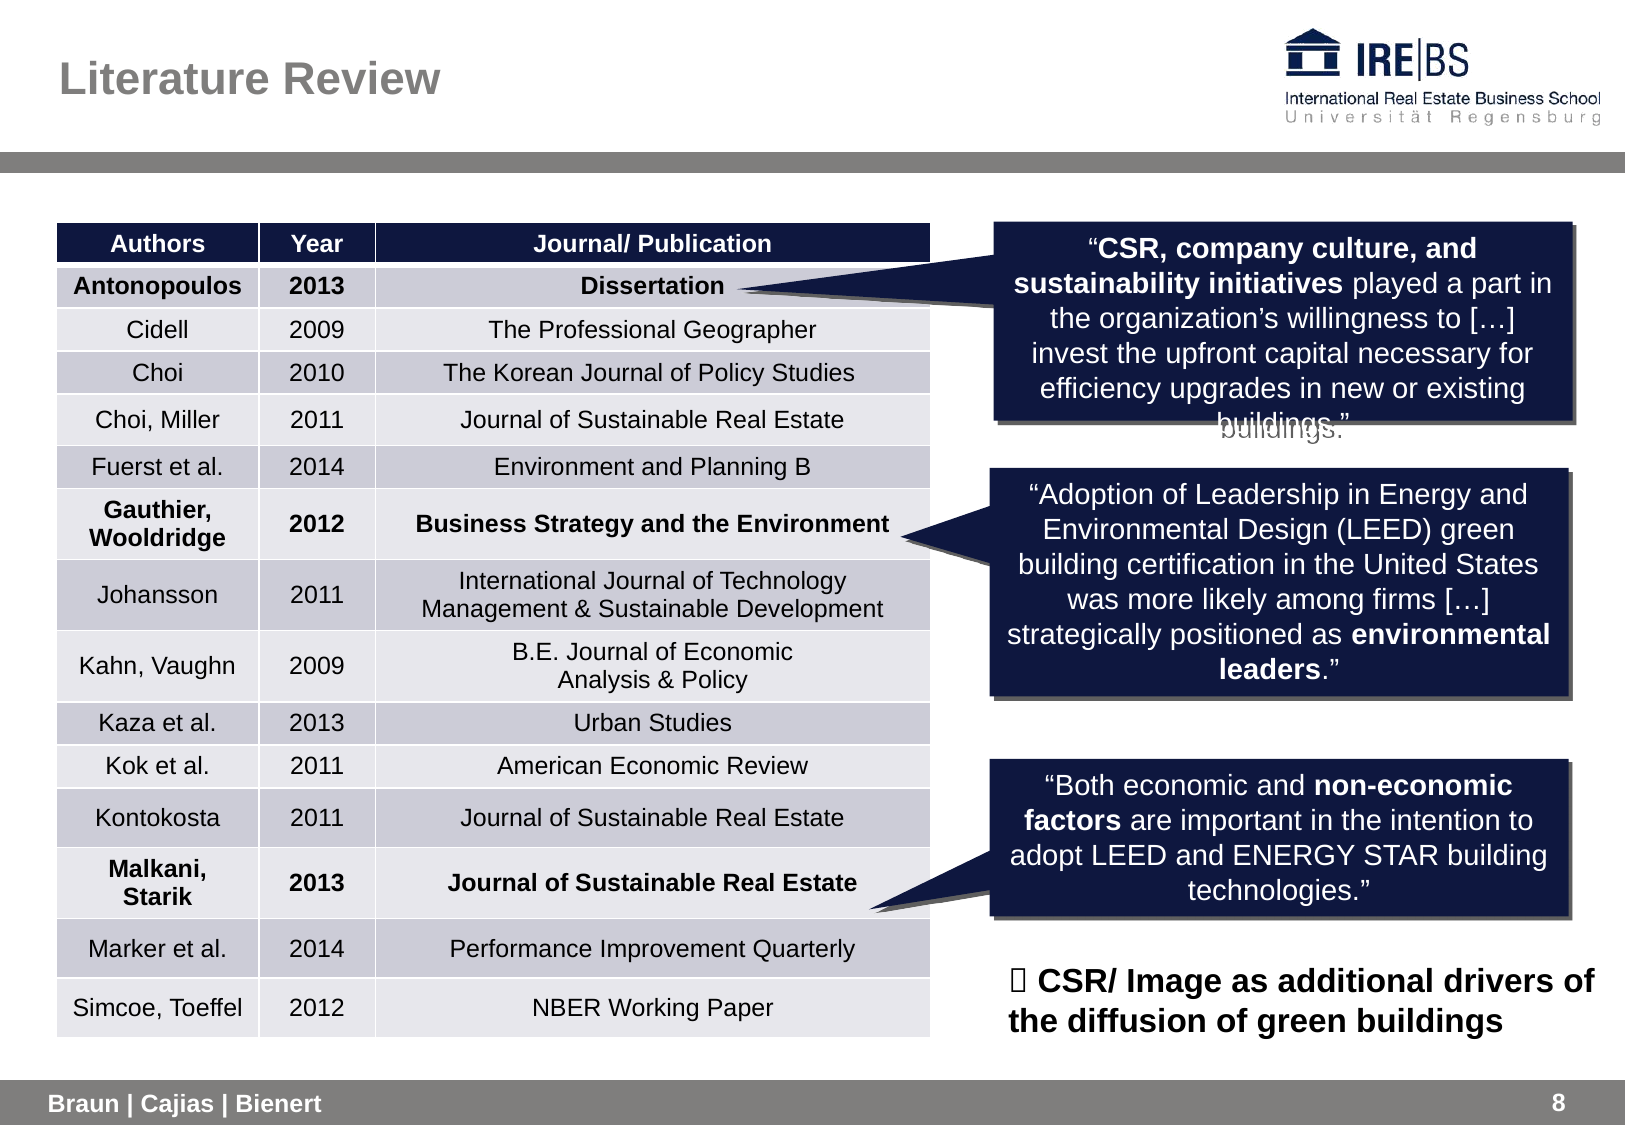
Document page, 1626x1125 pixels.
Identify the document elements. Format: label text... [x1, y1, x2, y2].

table_cell Choi, Miller [57, 395, 258, 445]
table_header Year [260, 223, 375, 262]
table_cell Dissertation [376, 268, 930, 307]
table_cell Choi [57, 352, 258, 393]
table_cell Simcoe, Toeffel [57, 979, 258, 1037]
table_cell Cidell [57, 309, 258, 350]
table_cell Journal of Sustainable Real Estate [376, 848, 930, 918]
table_header Authors [57, 223, 258, 262]
table_cell 2009 [260, 631, 375, 701]
table_cell The Professional Geographer [376, 309, 930, 350]
table_cell Journal of Sustainable Real Estate [376, 395, 930, 445]
table_cell Kaza et al. [57, 703, 258, 744]
table_cell 2011 [260, 746, 375, 787]
table_cell 2013 [260, 703, 375, 744]
table_cell Business Strategy and the Environment [376, 489, 930, 559]
table_cell Johansson [57, 560, 258, 630]
table_cell Fuerst et al. [57, 446, 258, 488]
table_cell Kontokosta [57, 789, 258, 847]
table_cell 2013 [260, 268, 375, 307]
table_cell International Journal of Technology Management & Sustainable Development [376, 560, 930, 630]
table_cell B.E. Journal of Economic Analysis & Policy [376, 631, 930, 701]
table_cell 2012 [260, 979, 375, 1037]
table_cell 2011 [260, 560, 375, 630]
table_cell NBER Working Paper [376, 979, 930, 1037]
table_cell 2013 [260, 848, 375, 918]
table_cell 2011 [260, 789, 375, 847]
picture [1284, 28, 1600, 126]
text_box Literature Review [0, 0, 1274, 153]
table_header Journal/ Publication [376, 223, 930, 262]
text_box “Both economic and non-economic factors are important in the intention to adopt LEED and ENERGY STAR building technologies.” [868, 758, 1569, 917]
table_cell Urban Studies [376, 703, 930, 744]
table_cell 2009 [260, 309, 375, 350]
table_cell Performance Improvement Quarterly [376, 919, 930, 977]
table_cell 2010 [260, 352, 375, 393]
table_cell Kok et al. [57, 746, 258, 787]
table_cell The Korean Journal of Policy Studies [376, 352, 930, 393]
text_box  CSR/ Image as additional drivers of the diffusion of green buildings [993, 952, 1625, 1047]
table_cell Kahn, Vaughn [57, 631, 258, 701]
table_cell 2014 [260, 919, 375, 977]
table_cell Marker et al. [57, 919, 258, 977]
table_cell Environment and Planning B [376, 446, 930, 488]
table_cell Antonopoulos [57, 268, 258, 307]
table_cell 2011 [260, 395, 375, 445]
text_box “CSR, company culture, and sustainability initiatives played a part in the organization’s willingness to […] invest the upfront capital necessary for efficiency upgrades in new or existing buildings.” [736, 221, 1573, 421]
table_cell Gauthier, Wooldridge [57, 489, 258, 559]
table_cell American Economic Review [376, 746, 930, 787]
text_box “Adoption of Leadership in Energy and Environmental Design (LEED) green building certification in the United States was more likely among firms […] strategically positioned as environmental leaders.” [900, 467, 1569, 697]
table_cell 2012 [260, 489, 375, 559]
table_cell 2014 [260, 446, 375, 488]
table_cell Malkani, Starik [57, 848, 258, 918]
table_cell Journal of Sustainable Real Estate [376, 789, 930, 847]
